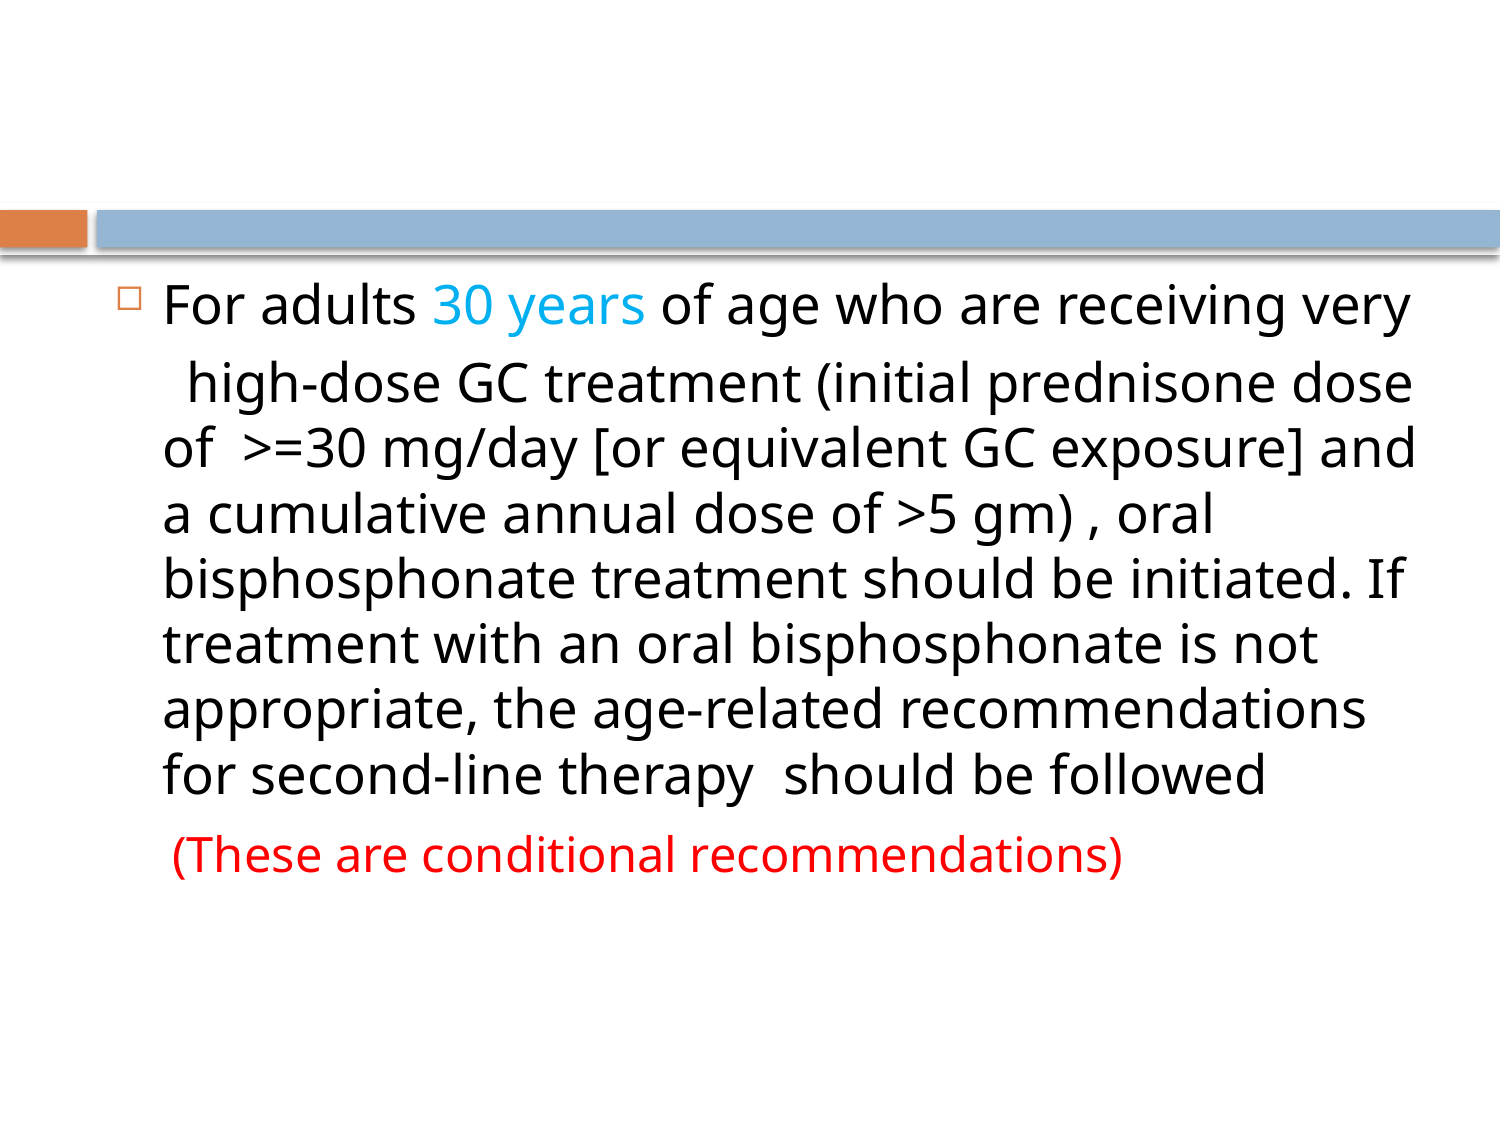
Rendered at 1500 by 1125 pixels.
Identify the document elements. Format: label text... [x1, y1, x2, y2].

list For adults 30 years of age who are receiving very high-dose GC treatment (initial prednisone dose of >=30 mg/day [or equivalent GC exposure] and a cumulative annual dose of >5 gm) , oral bisphosphonate treatment should be initiated. If treatment with an oral bisphosphonate is not appropriate, the age-related recommendations for second-line therapy should be followed (These are conditional recommendations) [100, 262, 1438, 1000]
